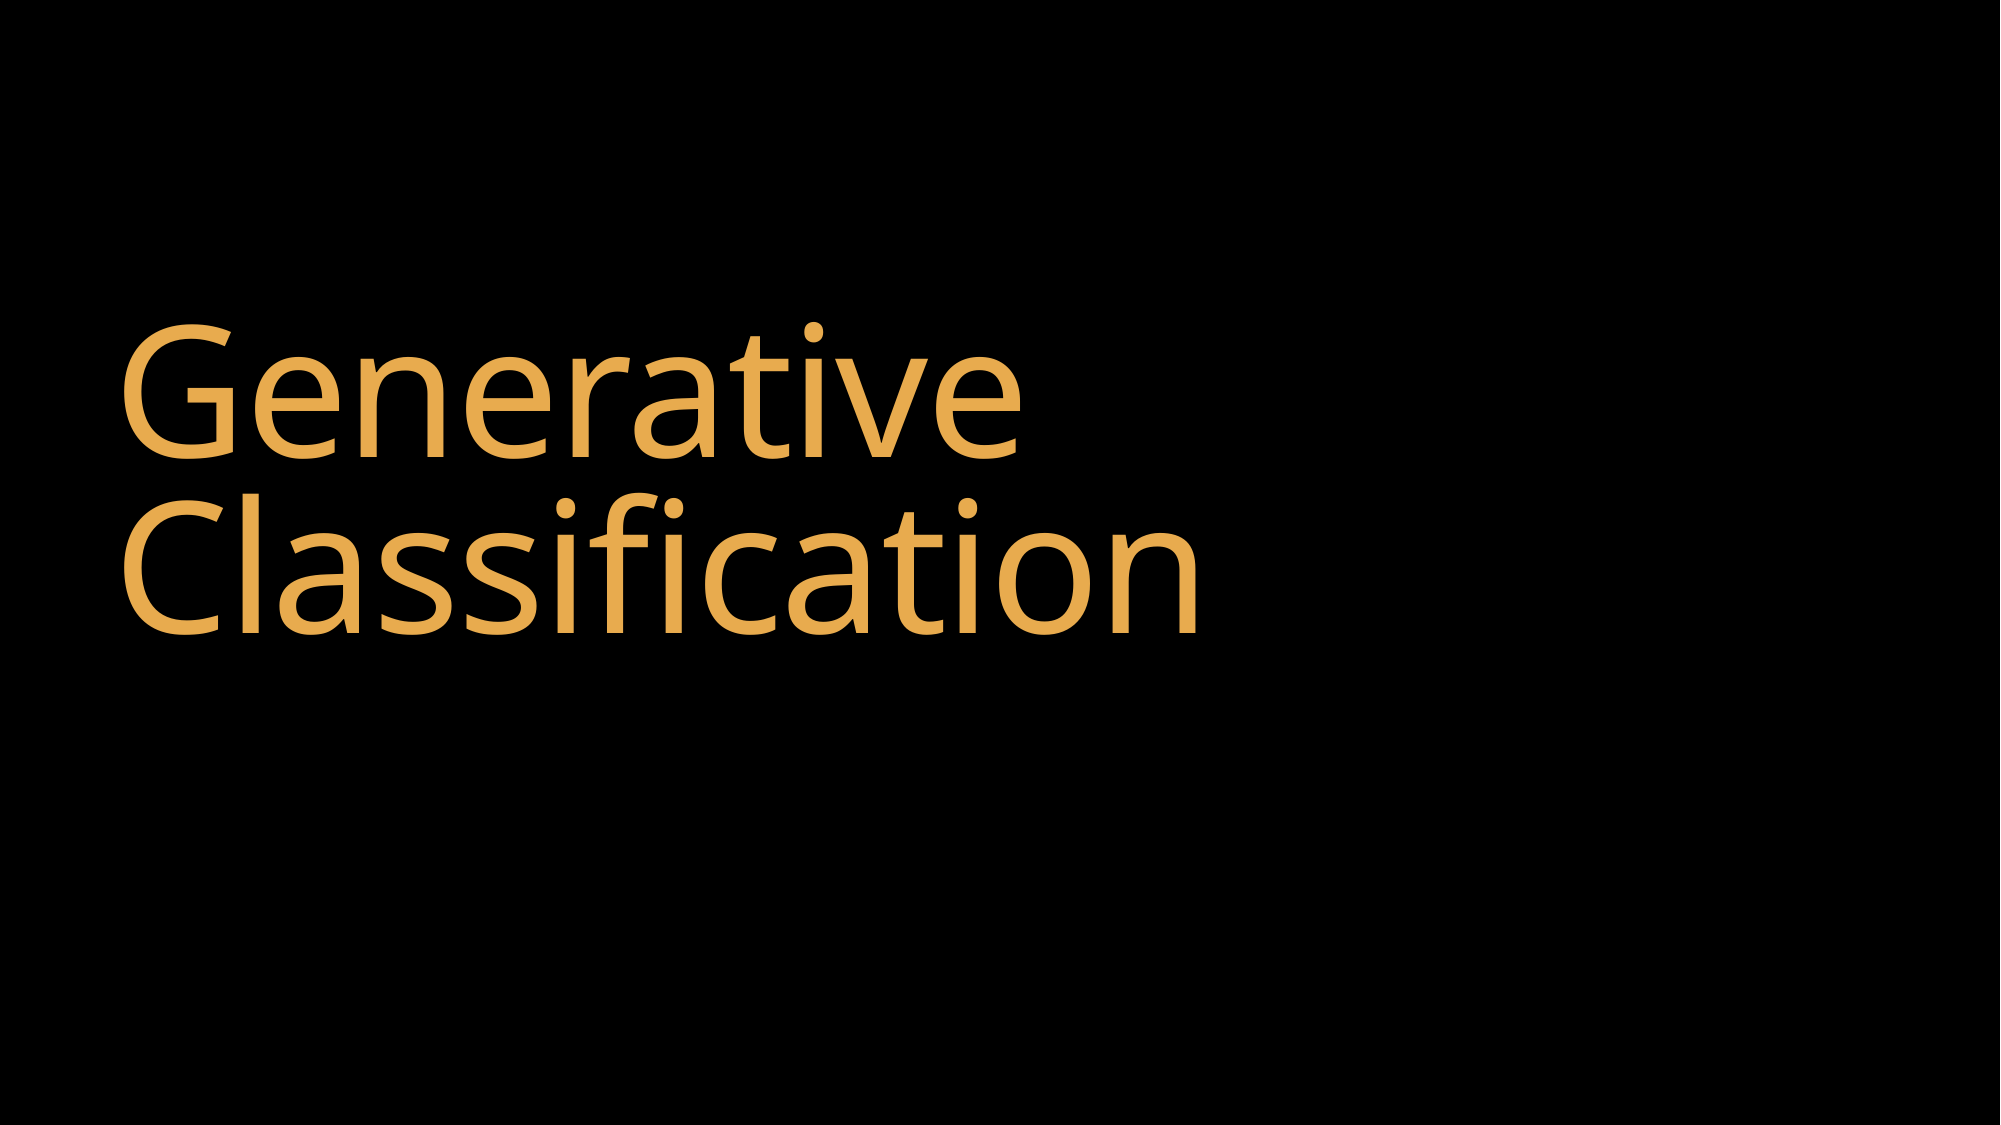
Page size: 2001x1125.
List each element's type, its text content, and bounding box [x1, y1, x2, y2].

title Generative Classification [98, 126, 1868, 677]
